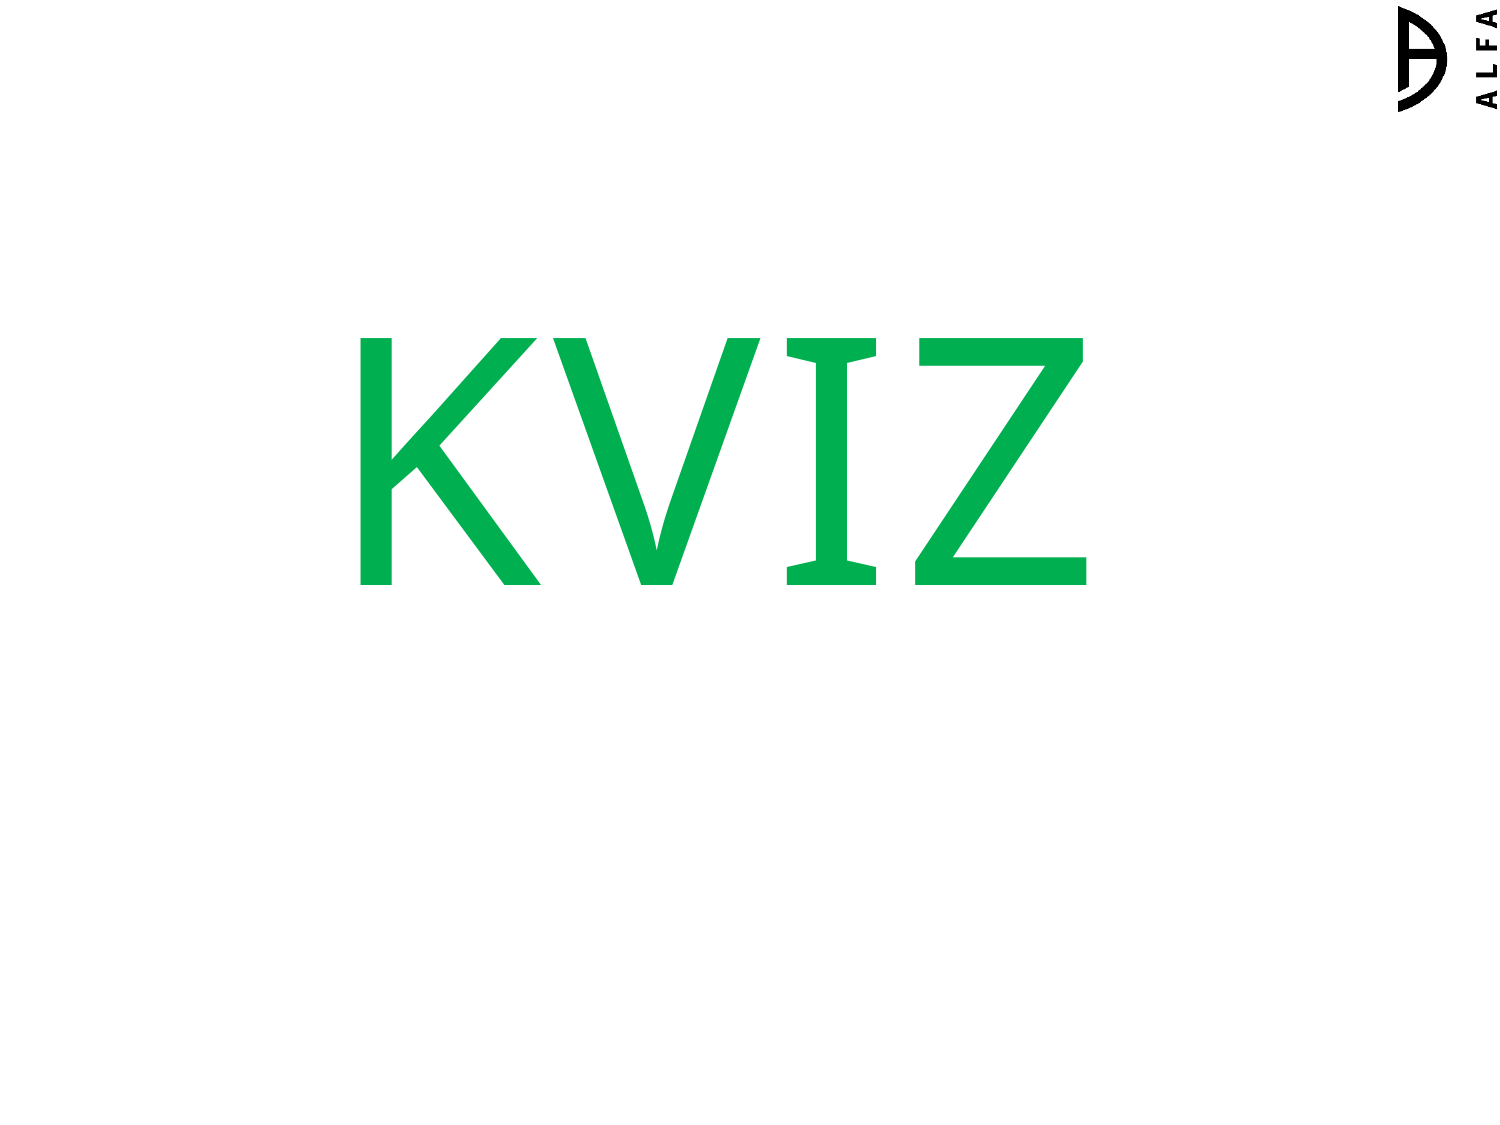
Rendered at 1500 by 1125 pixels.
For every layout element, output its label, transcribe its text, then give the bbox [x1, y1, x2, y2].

picture [1398, 6, 1497, 112]
text_box KVIZ [312, 231, 1365, 662]
